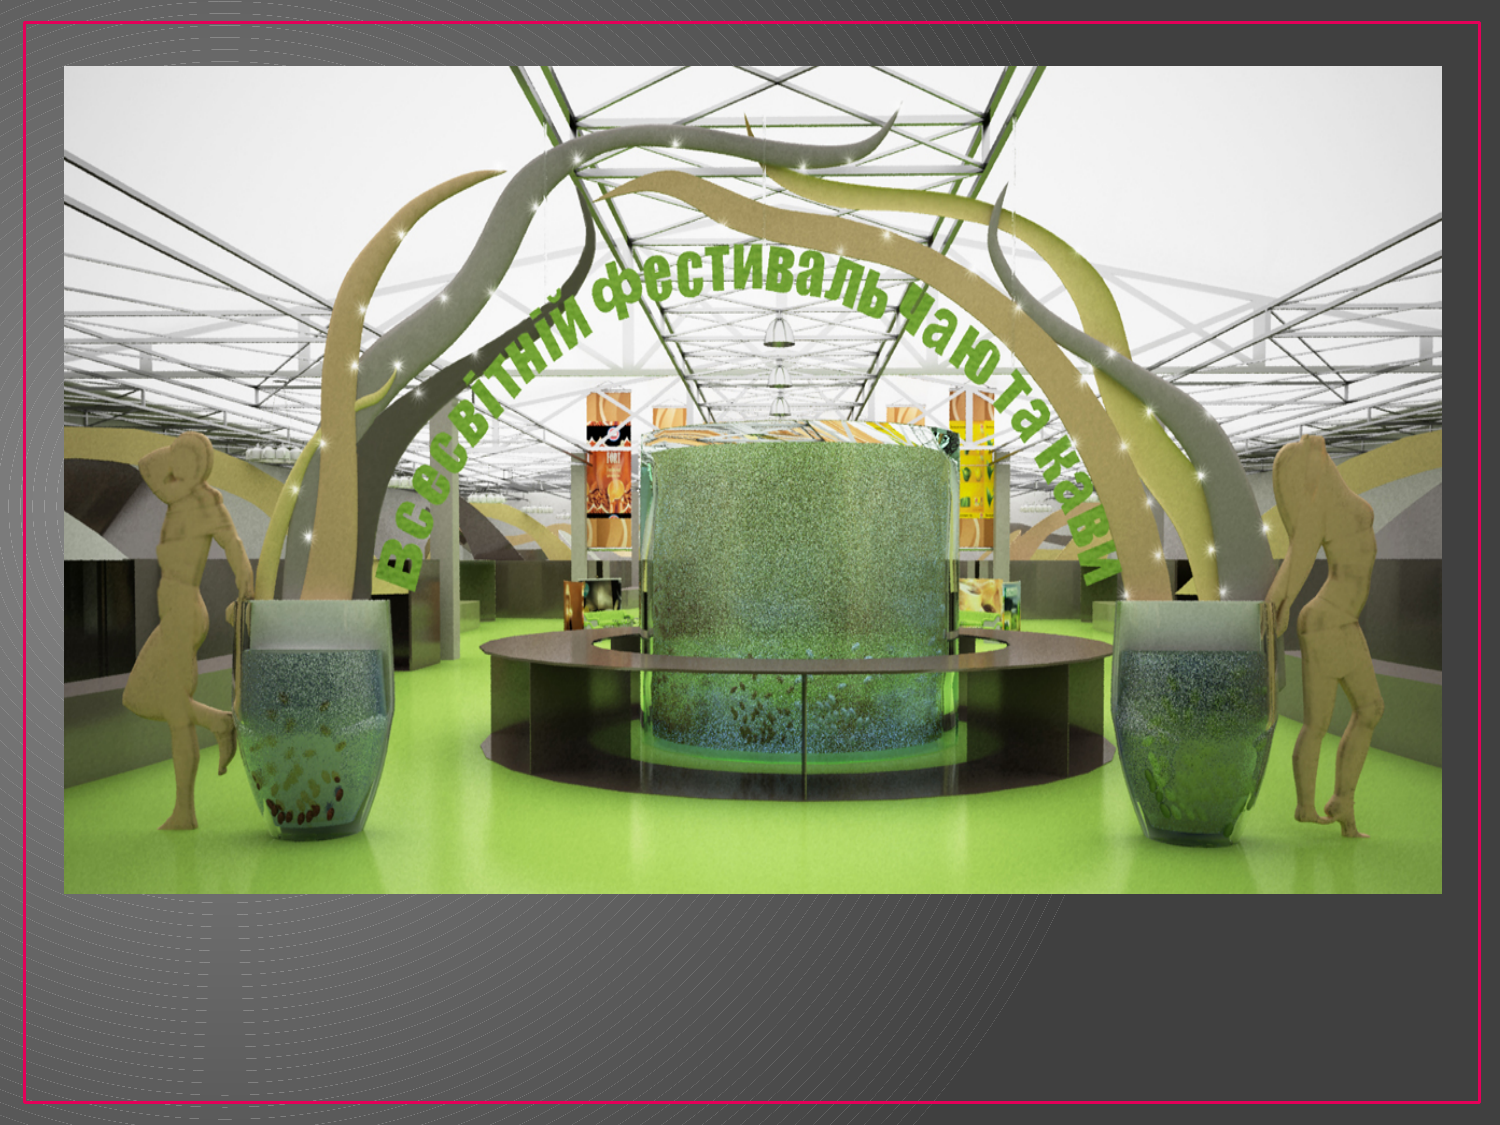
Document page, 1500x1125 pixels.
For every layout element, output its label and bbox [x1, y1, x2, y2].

list [64, 66, 1442, 894]
